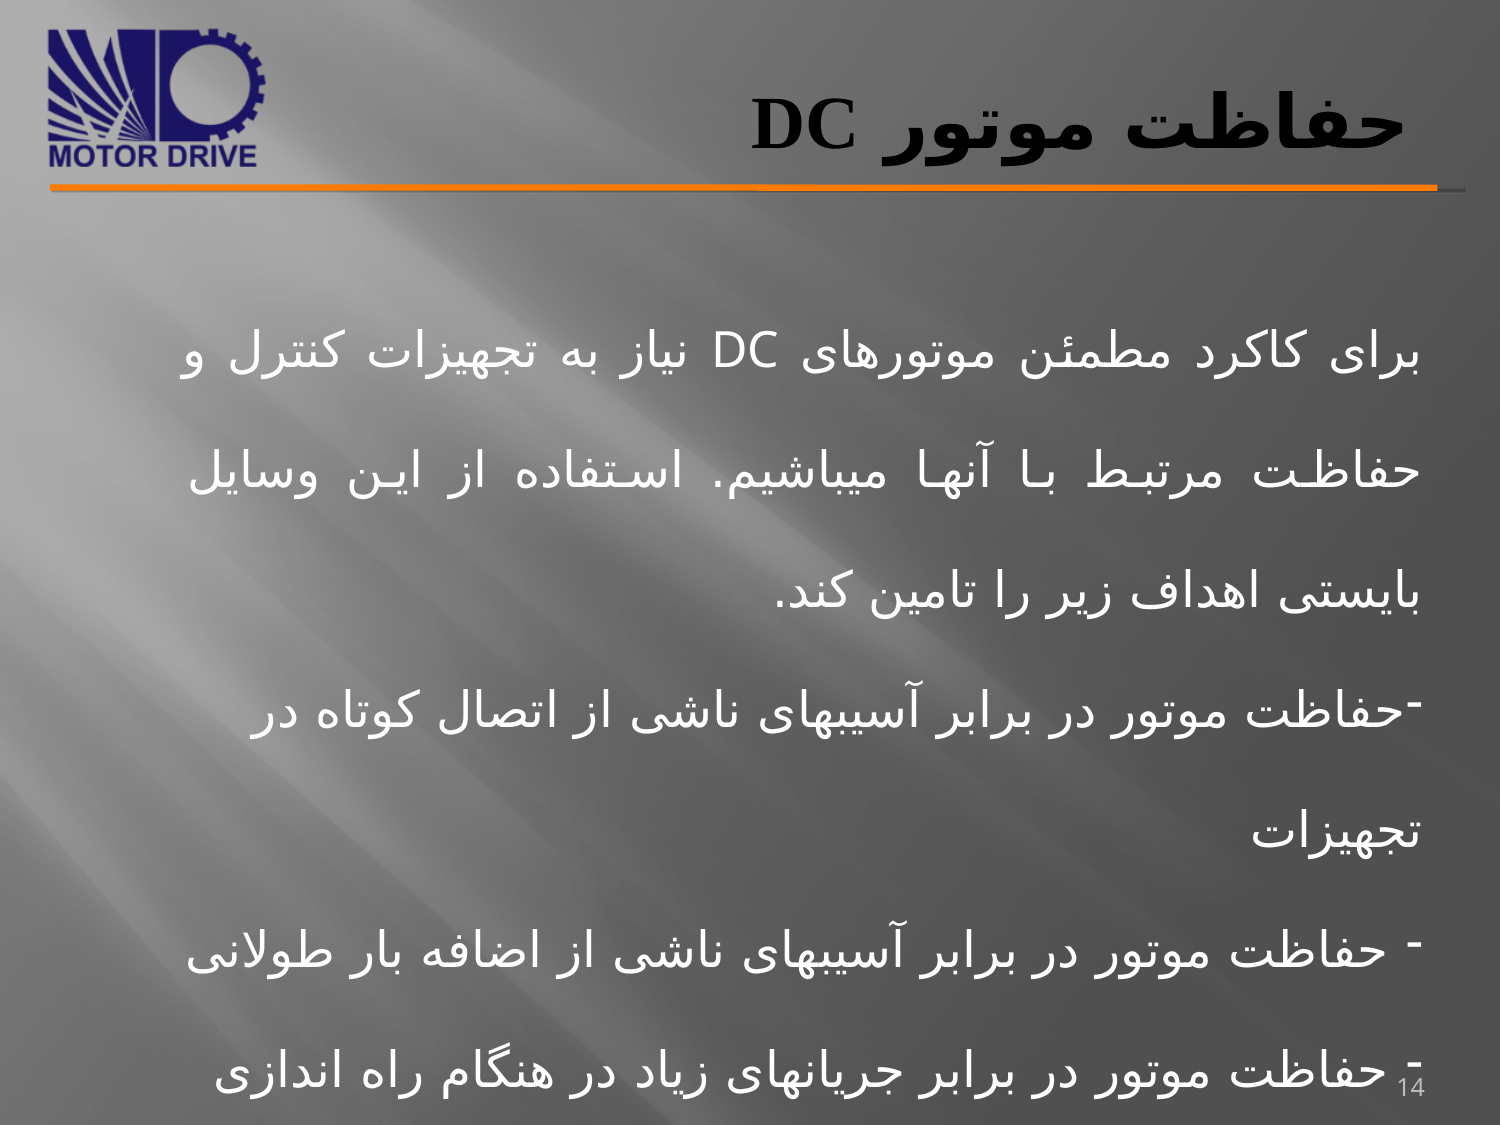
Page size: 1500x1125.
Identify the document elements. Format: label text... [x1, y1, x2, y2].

picture [37, 17, 275, 182]
title حفاظت موتور DC [662, 50, 1425, 188]
text_box برای کاکرد مطمئن موتورهای DC نیاز به تجهیزات کنترل و حفاظت مرتبط با آنها میباشیم. استفاده از این وسایل بایستی اهداف زیر را تامین کند. حفاظت موتور در برابر آسیبهای ناشی از اتصال کوتاه در تجهیزات حفاظت موتور در برابر آسیبهای ناشی از اضافه بار طولانی حفاظت موتور در برابر جریانهای زیاد در هنگام راه اندازی جهت ایجاد روش کنترلی مناسبی برای کنترل سرعت کار موتور [162, 249, 1438, 1125]
slide_number 14 [1299, 1052, 1425, 1113]
